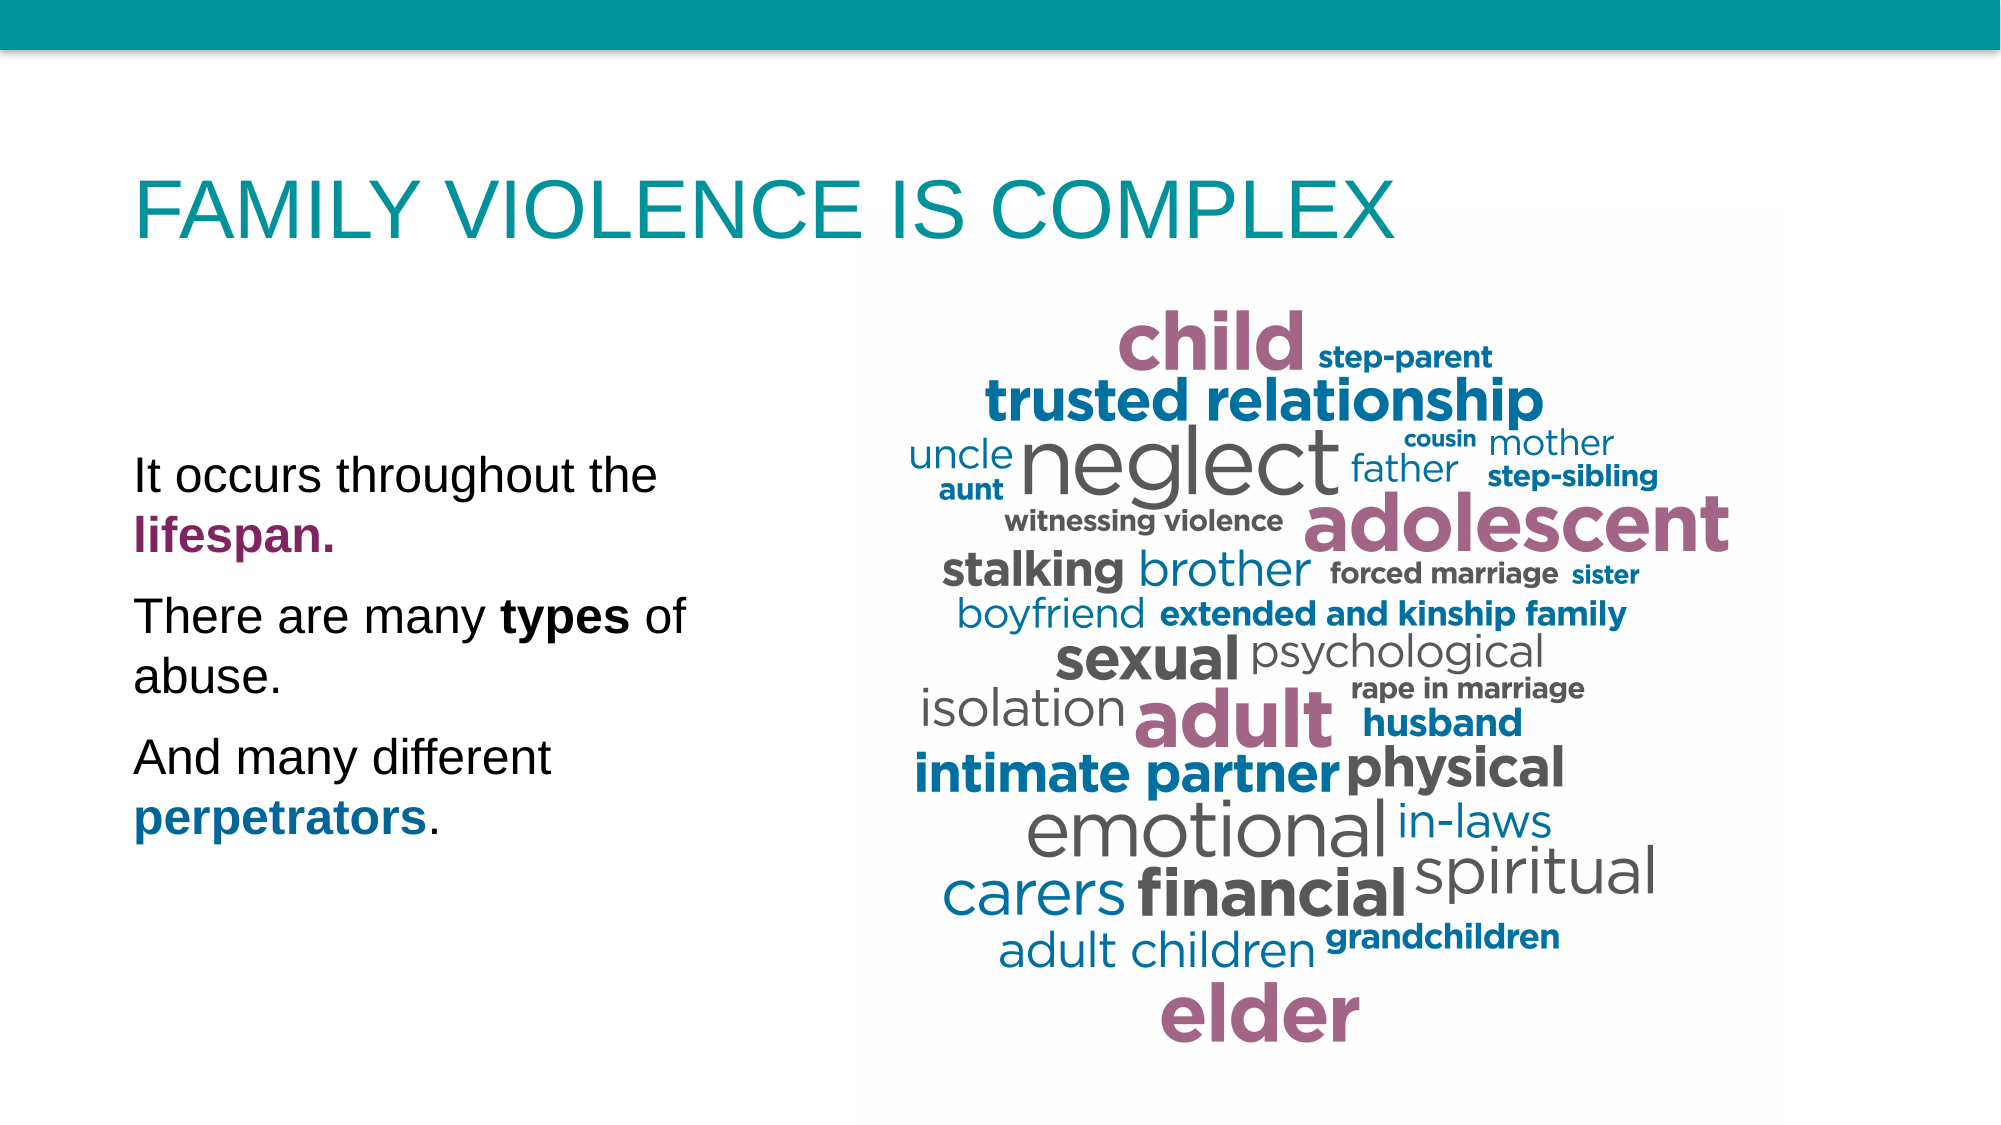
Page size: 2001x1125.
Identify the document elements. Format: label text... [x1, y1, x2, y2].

title Family violence is complex [118, 147, 1859, 287]
list It occurs throughout the lifespan. There are many types of abuse. And many different perpetrators. [118, 354, 827, 1004]
picture [856, 206, 1787, 1125]
